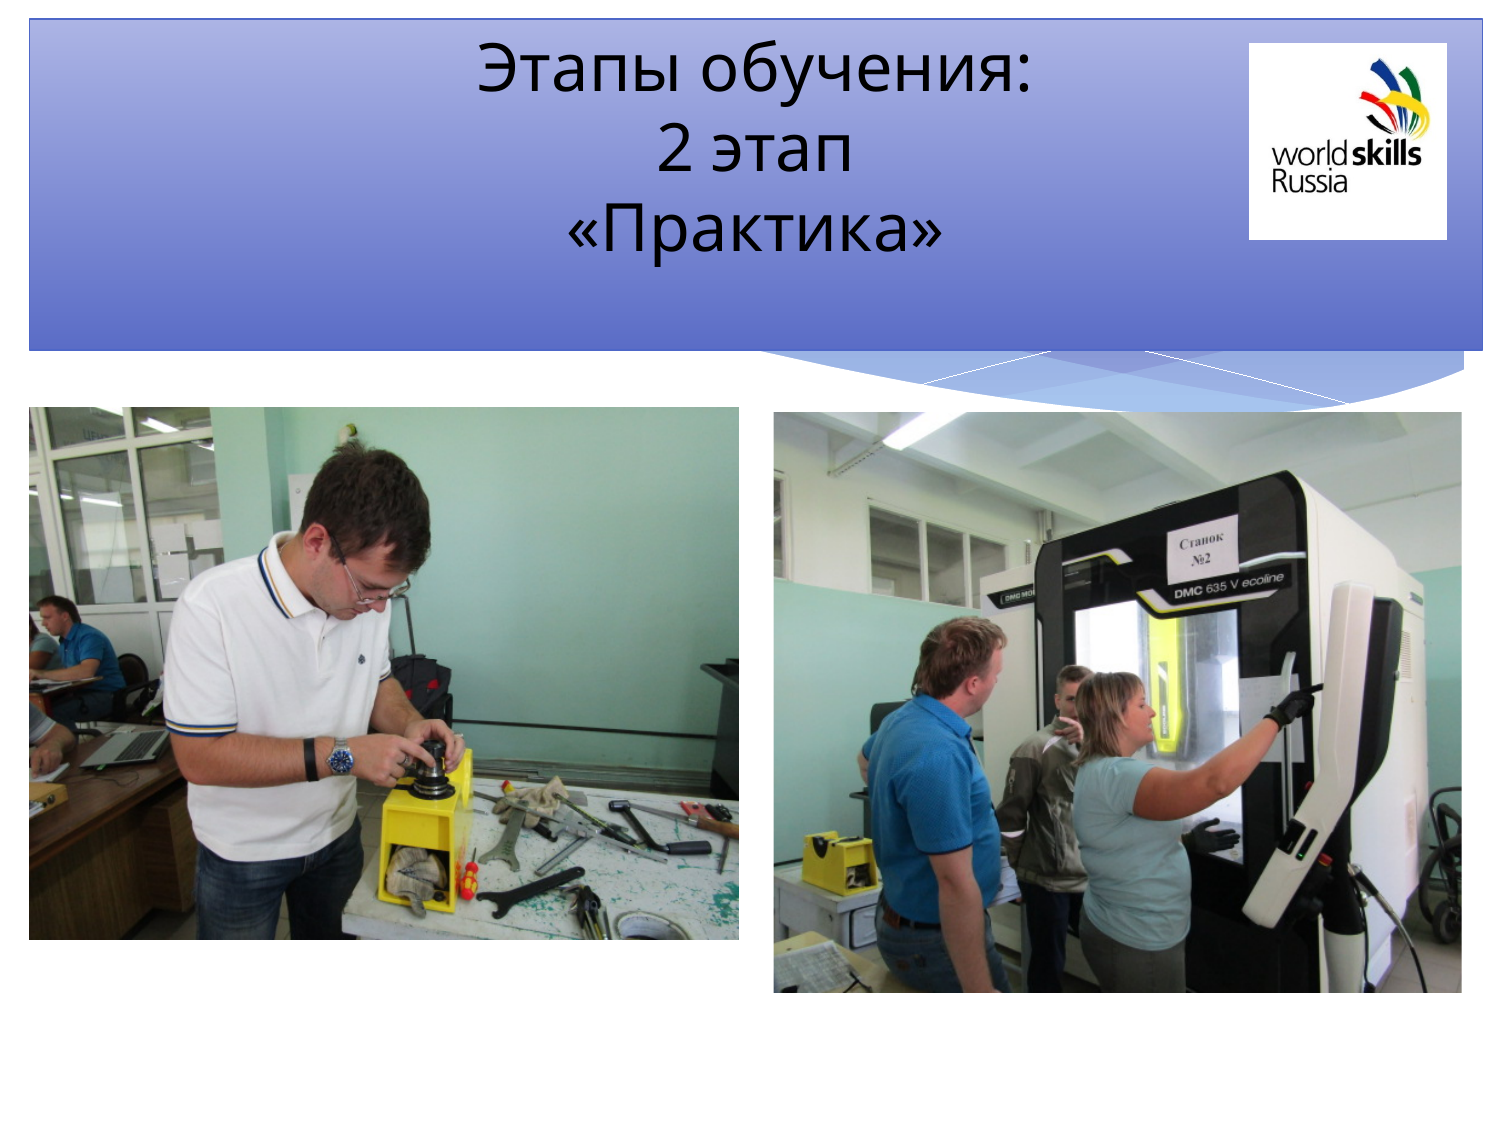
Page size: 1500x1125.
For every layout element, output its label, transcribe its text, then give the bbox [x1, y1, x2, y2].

picture [1249, 43, 1447, 241]
picture [29, 407, 739, 940]
picture [773, 407, 1462, 994]
title Этапы обучения: 2 этап «Практика» [29, 18, 1483, 351]
